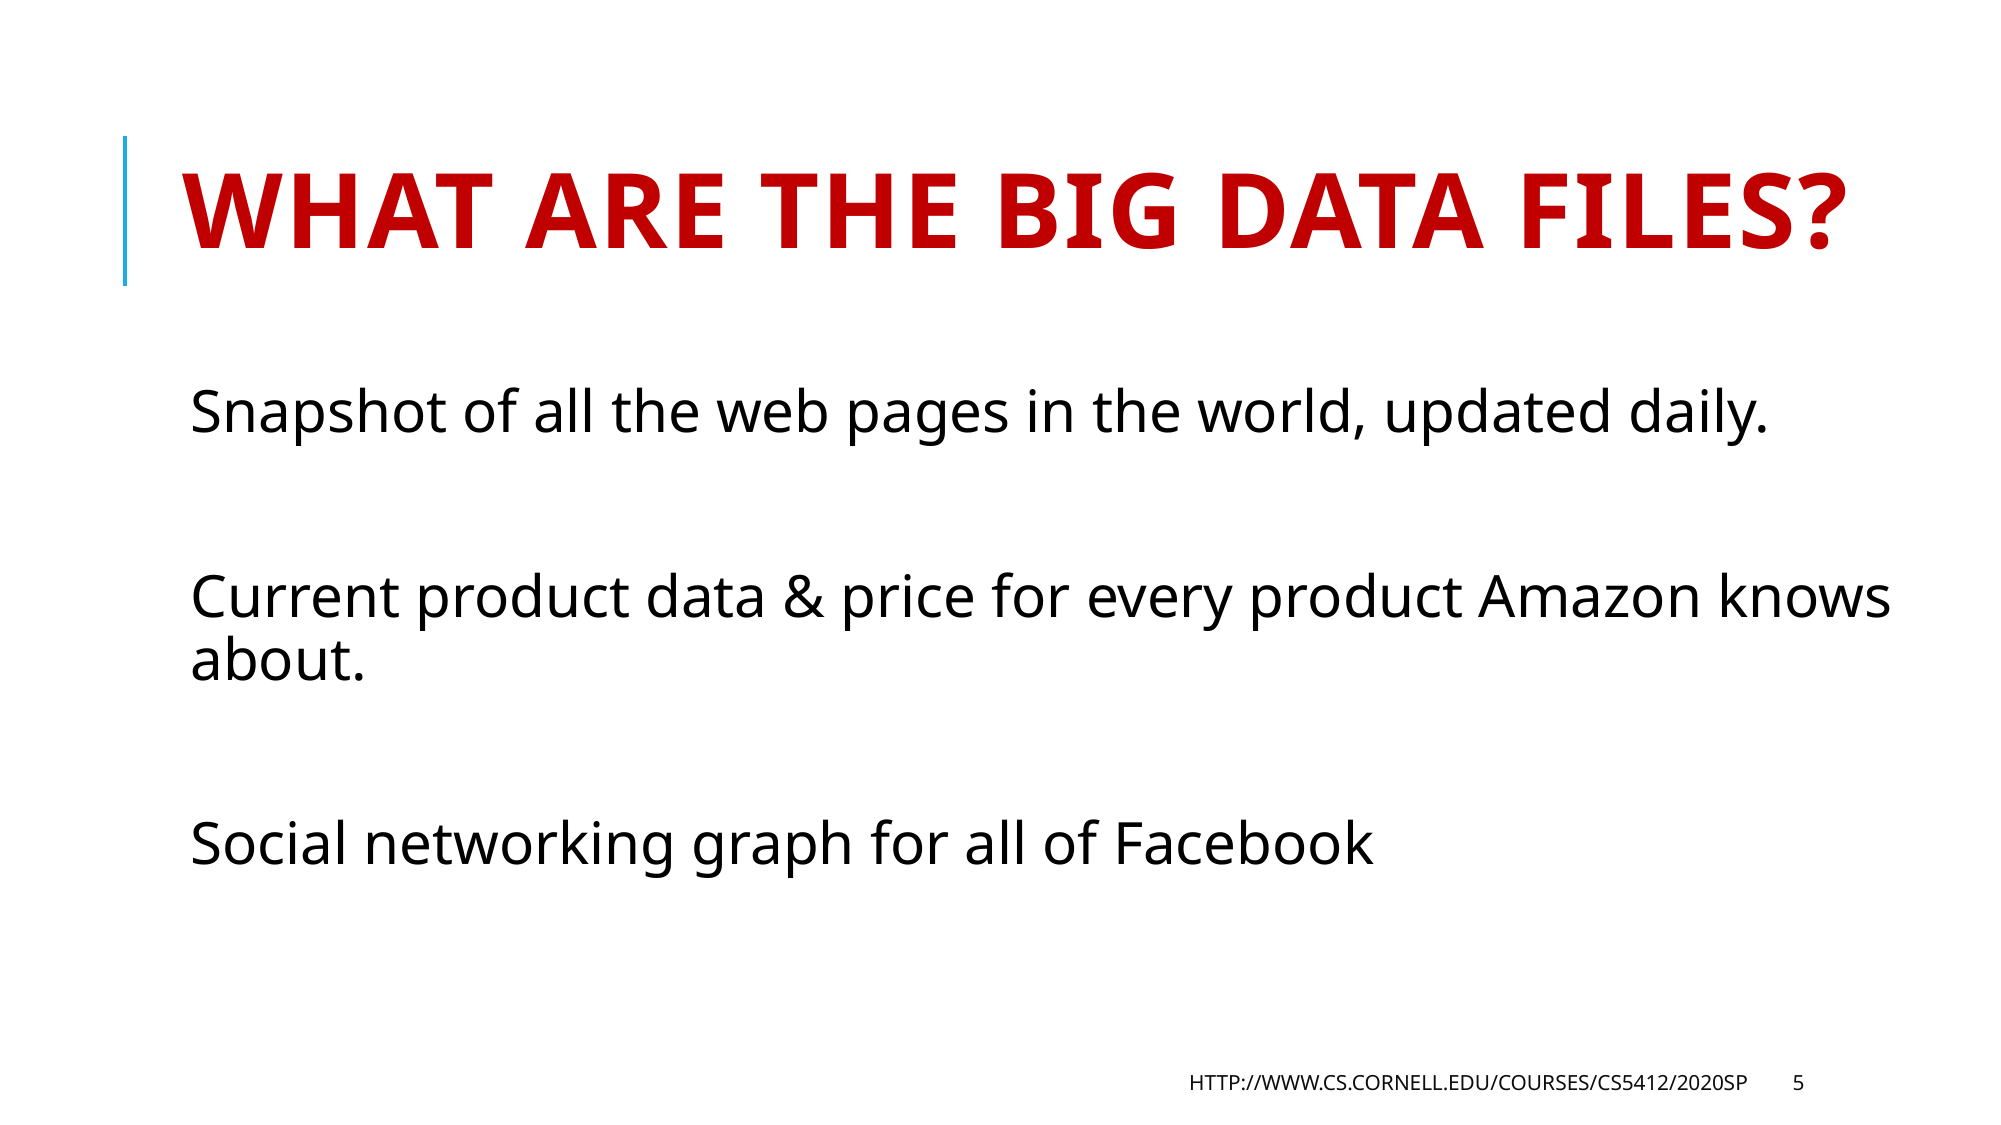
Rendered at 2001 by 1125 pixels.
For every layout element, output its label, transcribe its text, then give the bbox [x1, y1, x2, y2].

slide_number 5 [1777, 1061, 1938, 1107]
list Snapshot of all the web pages in the world, updated daily. Current product data & price for every product Amazon knows about. Social networking graph for all of Facebook [168, 375, 1938, 1035]
footer http://www.cs.cornell.edu/courses/cs5412/2020sp [794, 1061, 1763, 1107]
title What are the big data files? [168, 96, 1938, 342]
